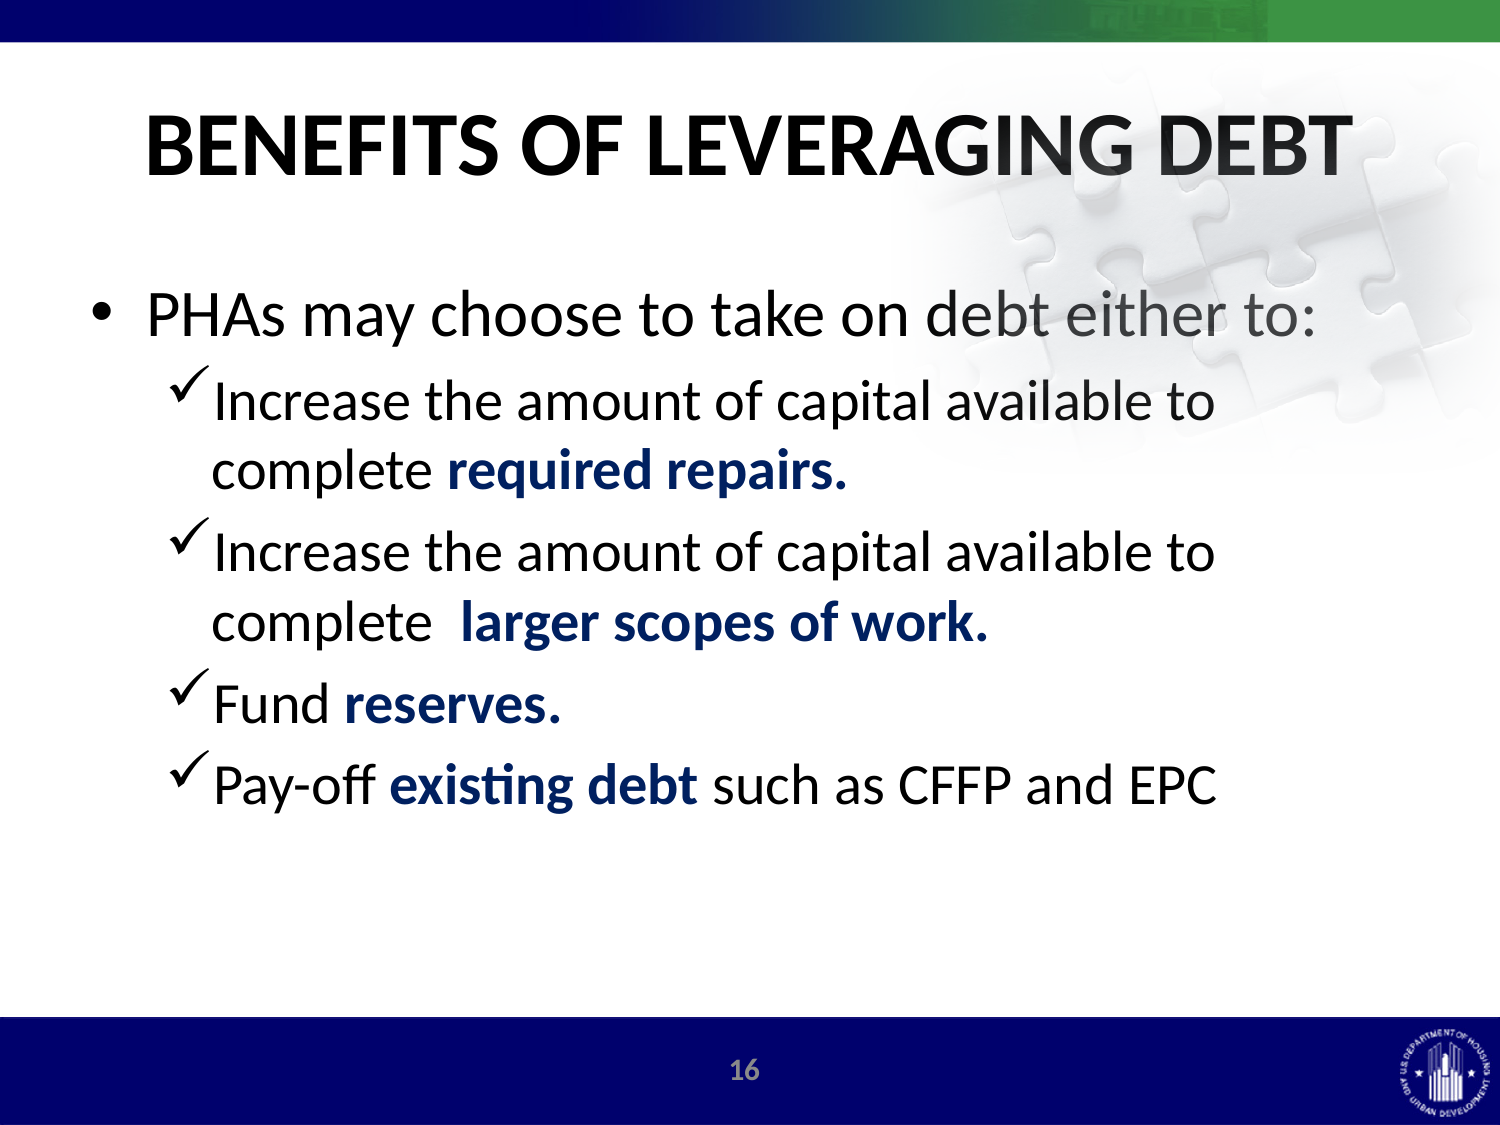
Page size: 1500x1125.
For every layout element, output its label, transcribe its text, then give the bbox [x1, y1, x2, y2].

title BENEFITS OF LEVERAGING DEBT [75, 45, 870, 233]
slide_number 15 [712, 1037, 775, 1098]
picture [0, 0, 1500, 1125]
list PHAs may choose to take on debt either to: Increase the amount of capital available to complete required repairs. Increase the amount of capital available to complete larger scopes of work. Fund reserves. Pay-off existing debt such as CFFP and EPC [75, 262, 1425, 1005]
